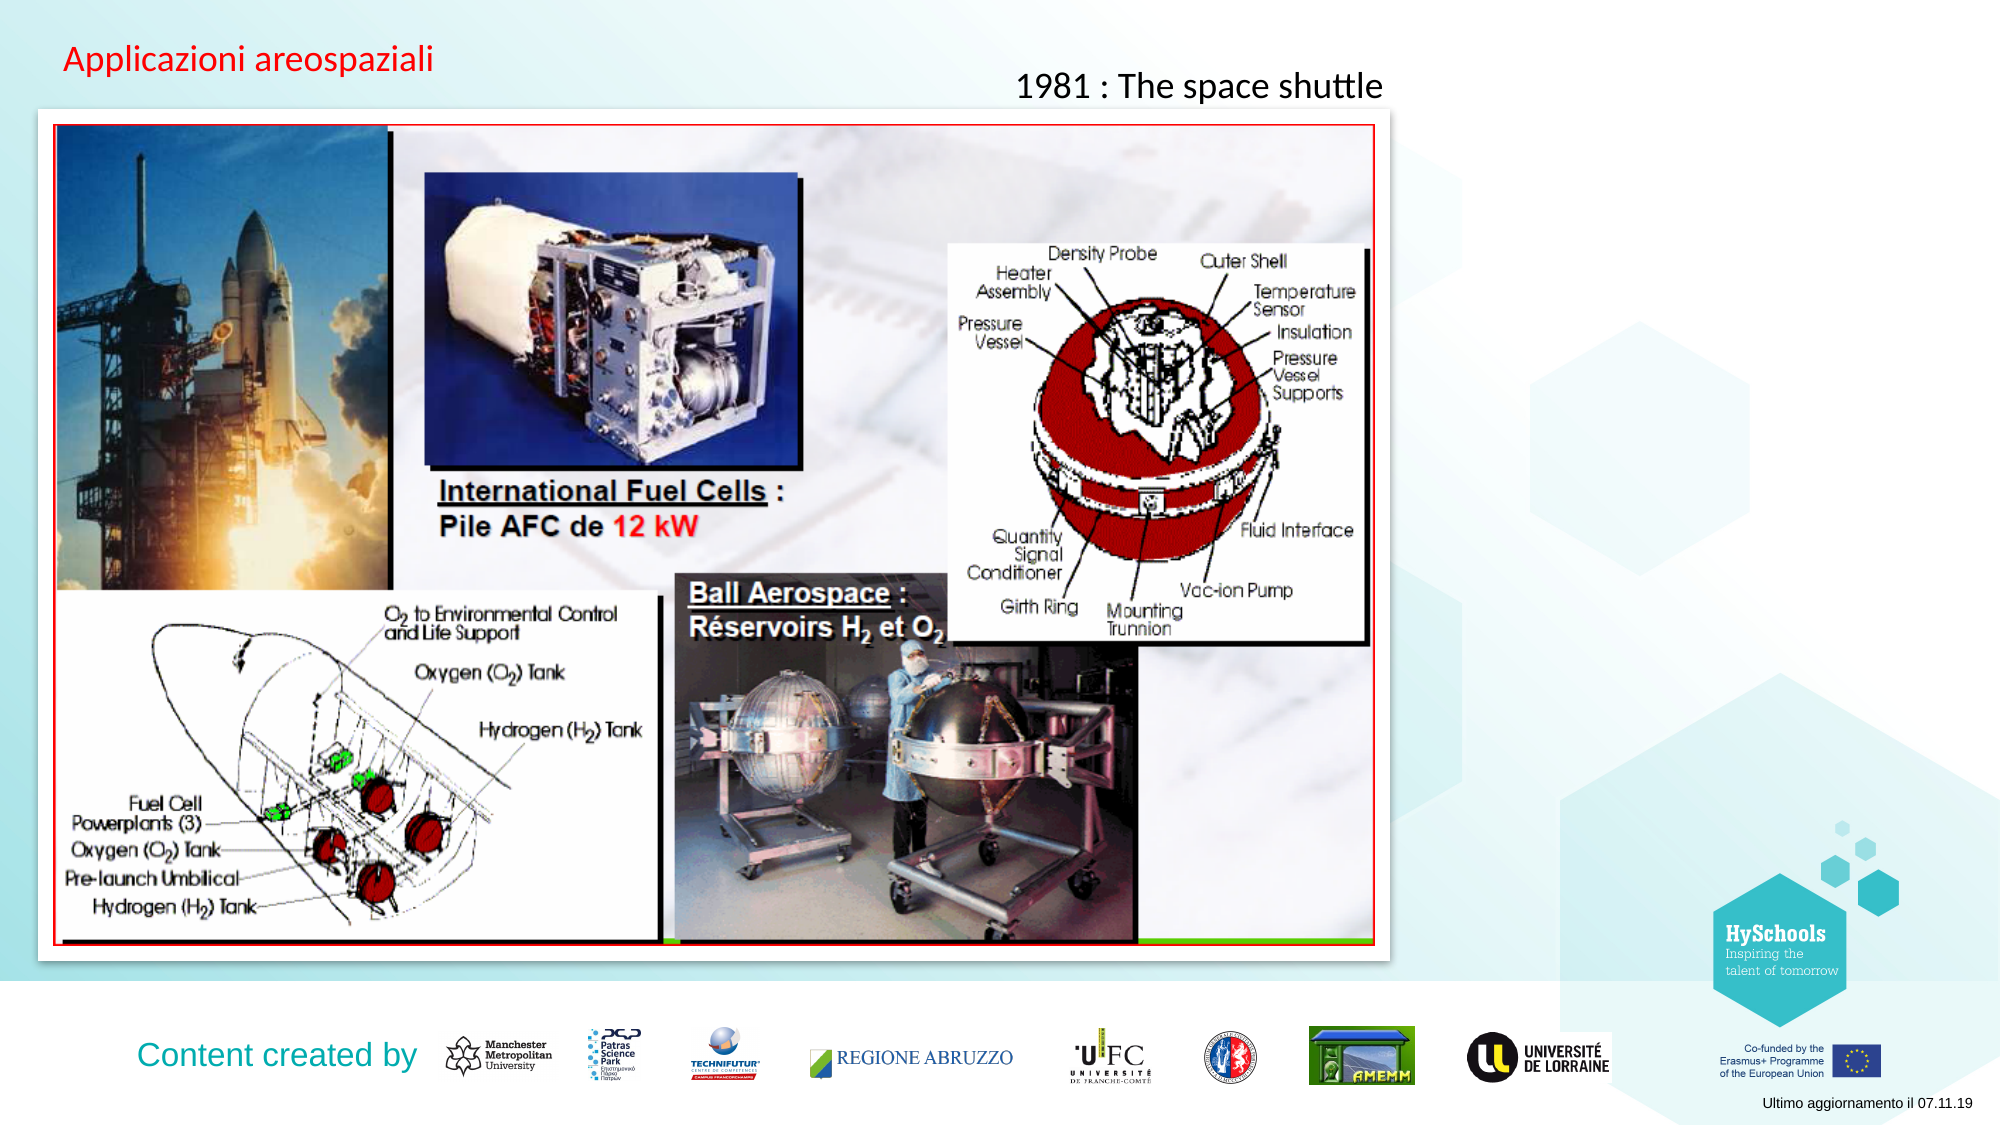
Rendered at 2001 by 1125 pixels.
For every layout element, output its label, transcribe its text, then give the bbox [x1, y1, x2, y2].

text_box Applicazioni areospaziali [48, 26, 589, 87]
text_box 1981 : The space shuttle [1000, 53, 1430, 114]
picture [0, 0, 2000, 1125]
text_box Ultimo aggiornamento il 07.11.19 [1747, 1086, 1988, 1119]
